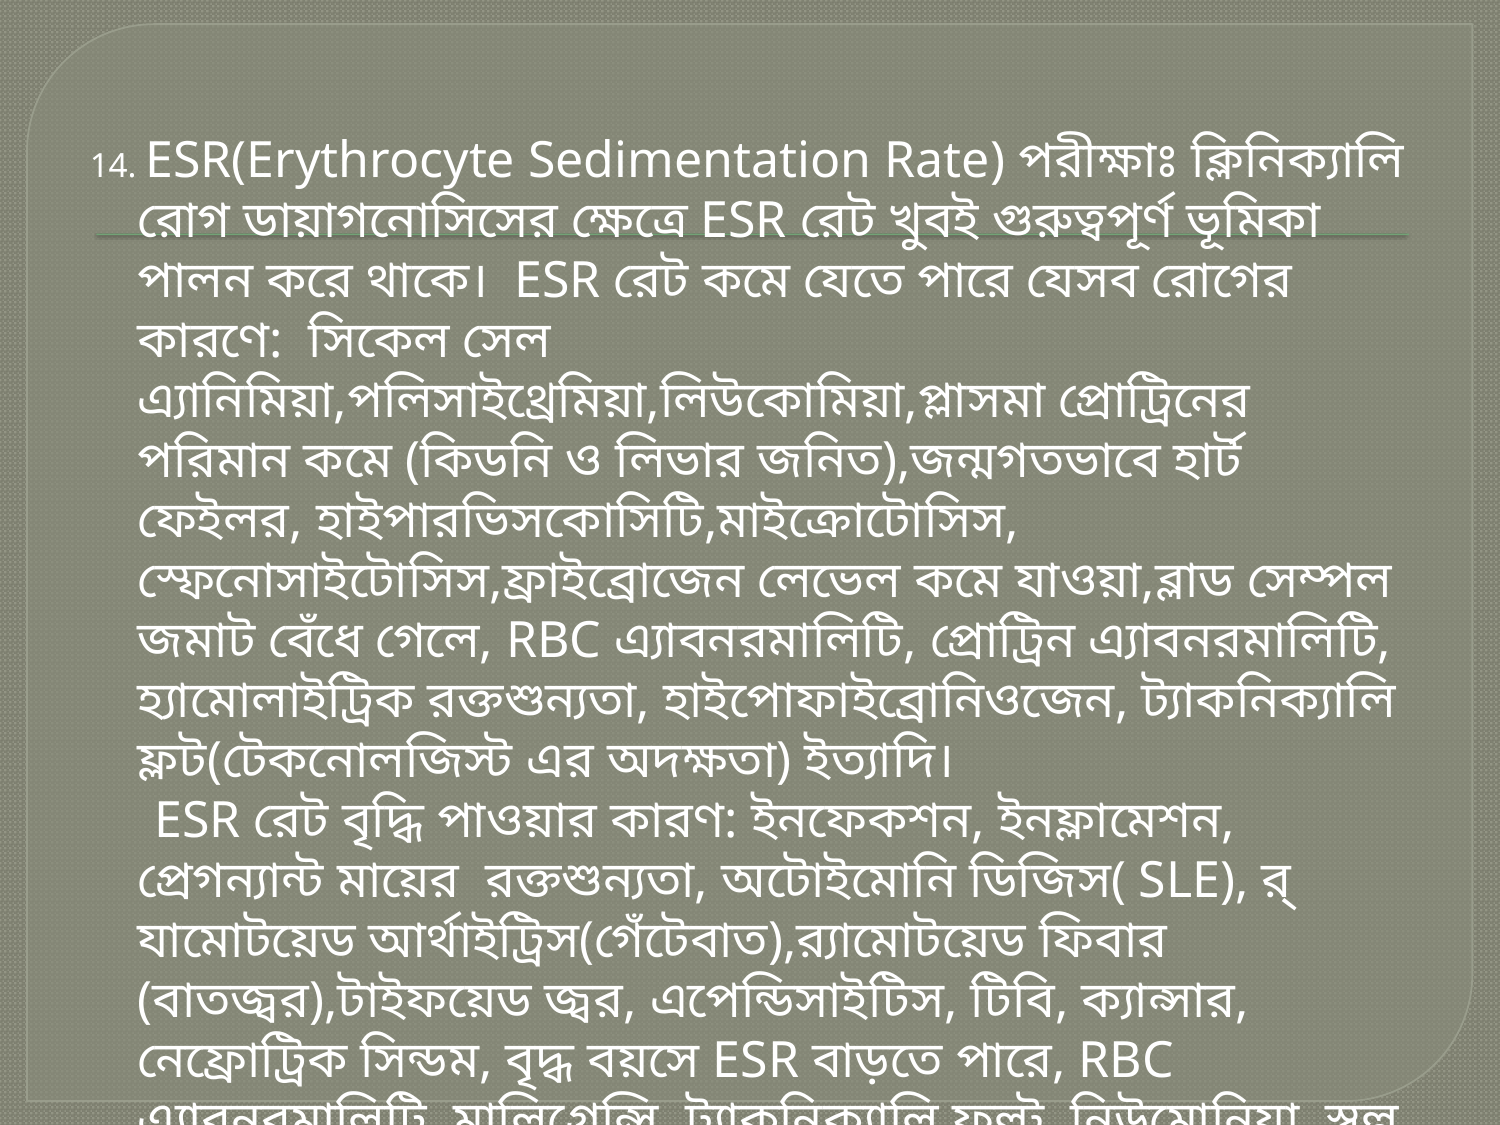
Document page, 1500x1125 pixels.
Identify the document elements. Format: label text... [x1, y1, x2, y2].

list 14. ESR(Erythrocyte Sedimentation Rate) পরীক্ষাঃ ক্লিনিক্যালি রোগ ডায়াগনোসিসের ক্ষেত্রে ESR রেট খুবই গুরুত্বপূর্ণ ভূমিকা পালন করে থাকে। ESR রেট কমে যেতে পারে যেসব রোগের কারণে: সিকেল সেল এ্যানিমিয়া,পলিসাইথ্রেমিয়া,লিউকোমিয়া,প্লাসমা প্রোট্রিনের পরিমান কমে (কিডনি ও লিভার জনিত),জন্মগতভাবে হার্ট ফেইলর, হাইপারভিসকোসিটি,মাইক্রোটোসিস, স্ফেনোসাইটোসিস,ফ্রাইব্রোজেন লেভেল কমে যাওয়া,ব্লাড সেম্পল জমাট বেঁধে গেলে, RBC এ্যাবনরমালিটি, প্রোট্রিন এ্যাবনরমালিটি, হ্যামোলাইট্রিক রক্তশুন্যতা, হাইপোফাইব্রোনিওজেন, ট্যাকনিক্যালি ফ্লট(টেকনোলজিস্ট এর অদক্ষতা) ইত্যাদি। ESR রেট বৃদ্ধি পাওয়ার কারণ: ইনফেকশন, ইনফ্লামেশন, প্রেগন্যান্ট মায়ের রক্তশুন্যতা, অটোইমোনি ডিজিস( SLE), র‍্যামোটয়েড আর্থাইট্রিস(গেঁটেবাত),র‍্যামোটয়েড ফিবার (বাতজ্বর),টাইফয়েড জ্বর, এপেন্ডিসাইটিস, টিবি, ক্যান্সার, নেফ্রোট্রিক সিন্ডম, বৃদ্ধ বয়সে ESR বাড়তে পারে, RBC এ্যাবনরমালিটি, মালিগ্রেন্সি, ট্যাকনিক্যালি ফল্ট, নিউমোনিয়া, স্বল্প ও দীর্ঘস্থায়ী যেকোন ইনফেকশন বা ইনফ্লামেশনে ESR রেট বাড়তে বা কমতে পারে, ইত্যাদি। [75, 0, 1425, 1125]
